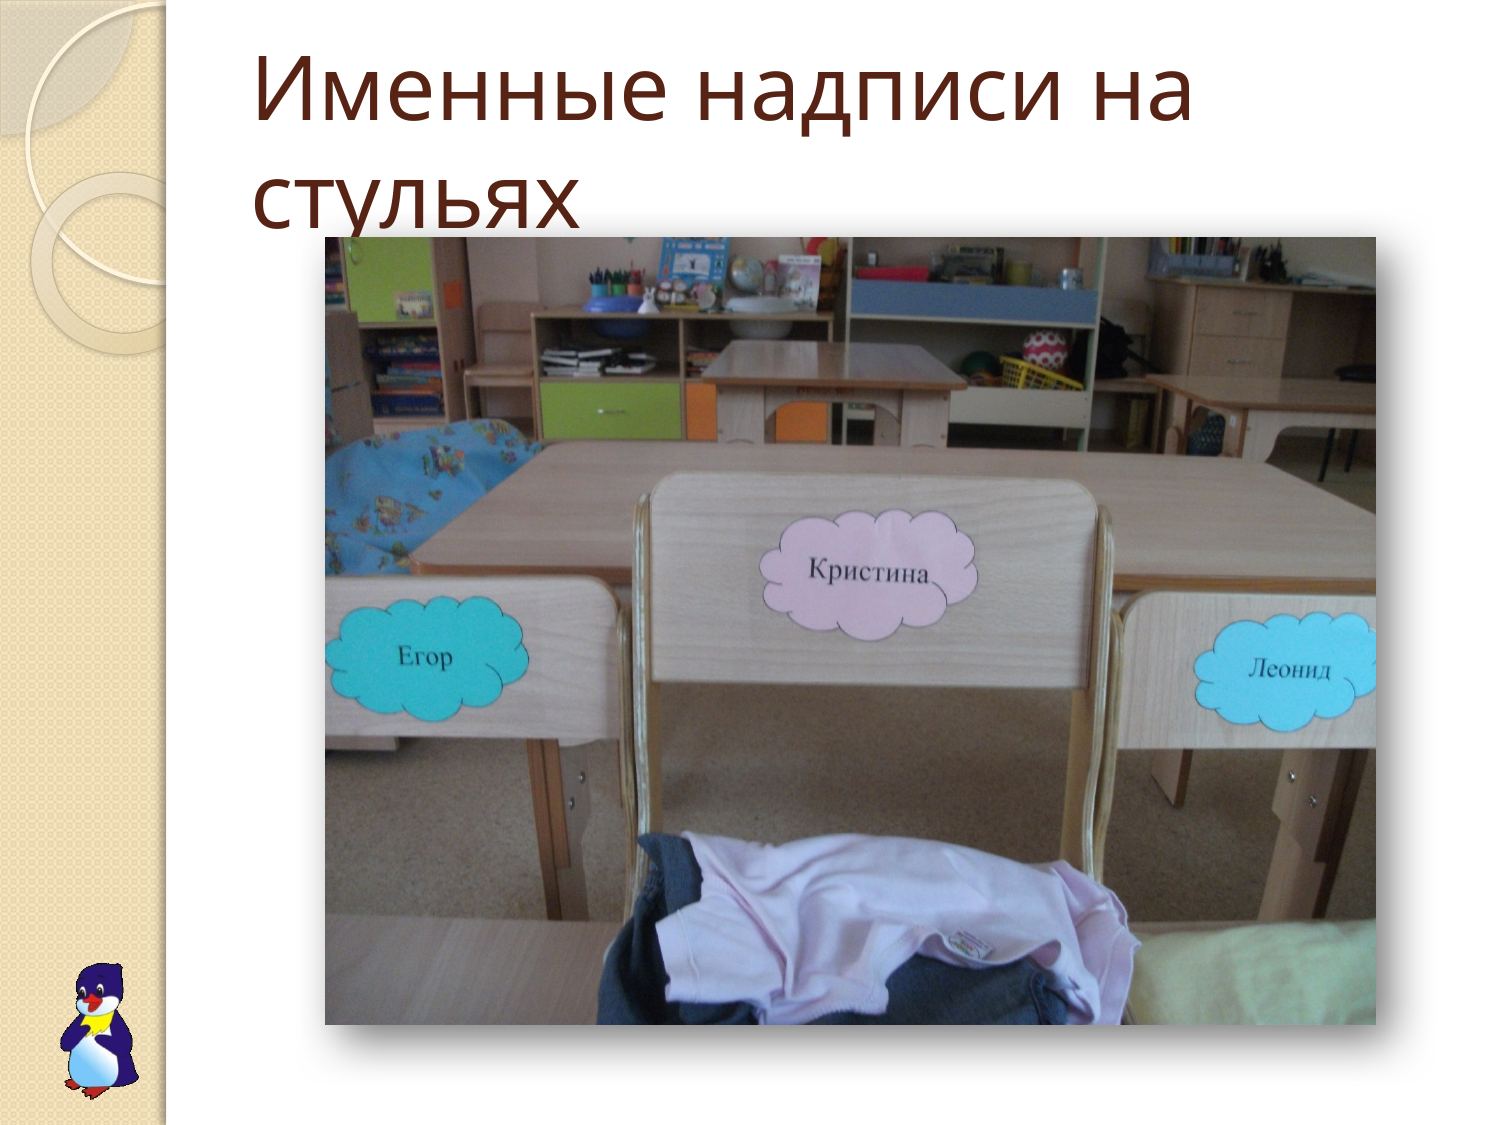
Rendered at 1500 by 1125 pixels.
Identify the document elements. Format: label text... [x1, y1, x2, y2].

picture [58, 960, 141, 1101]
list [325, 237, 1376, 1026]
title Именные надписи на стульях [235, 45, 1466, 233]
